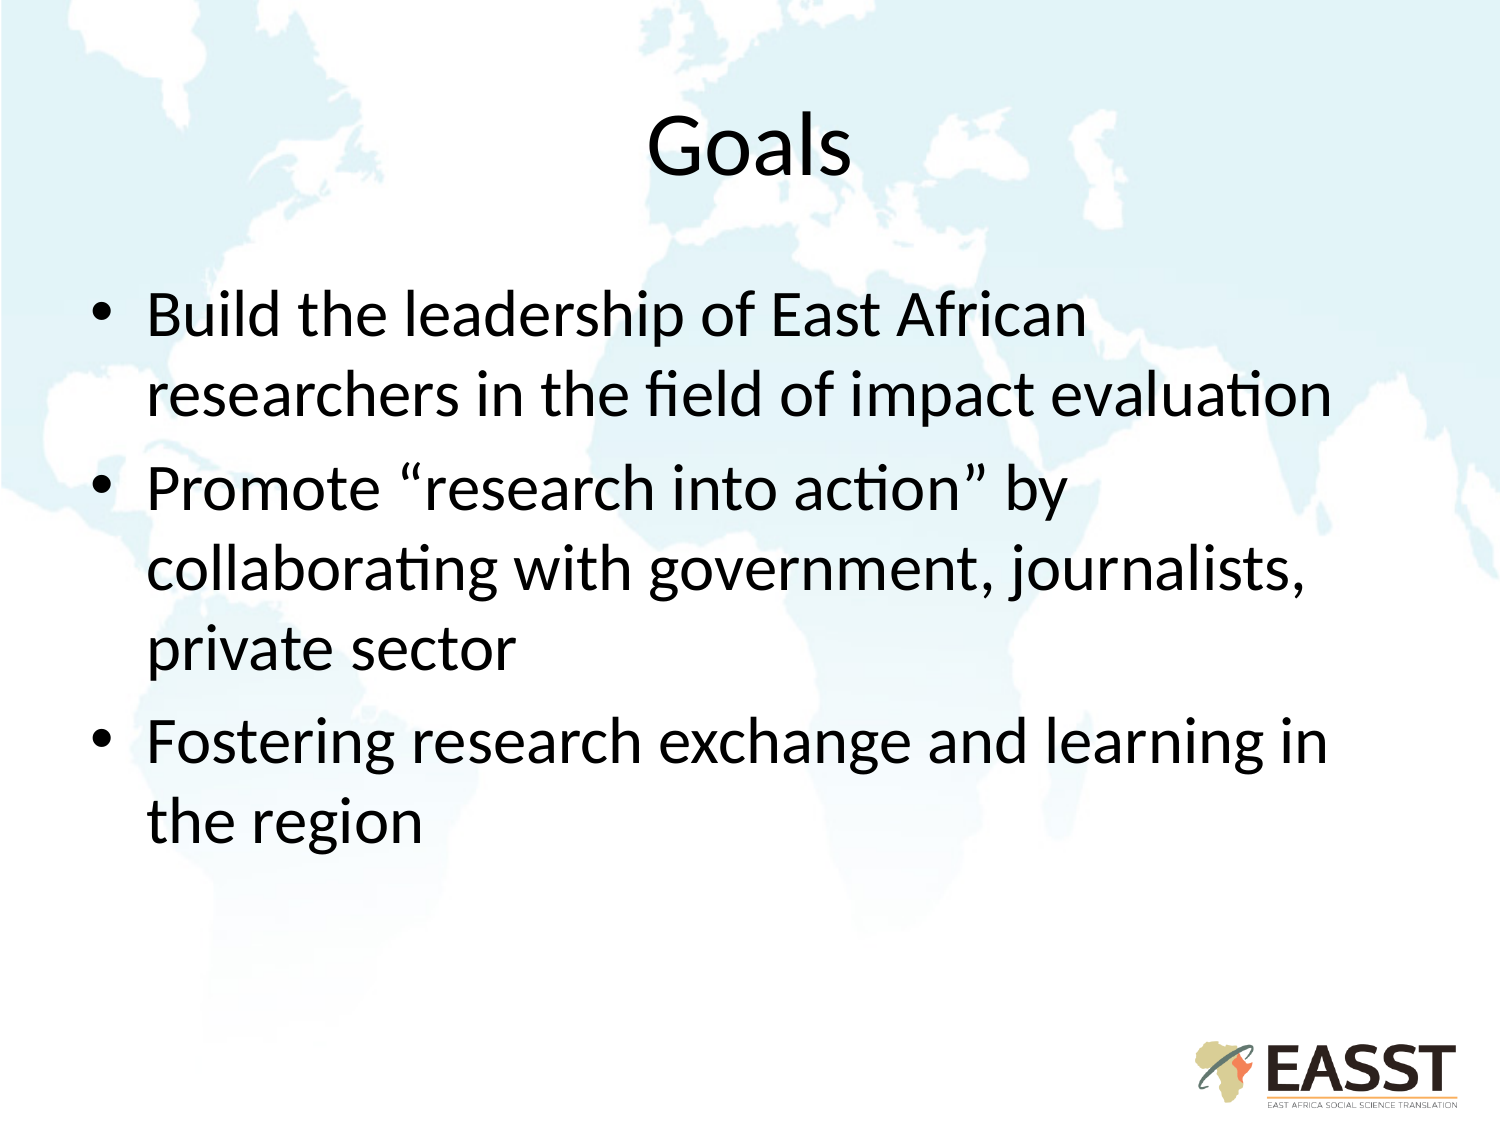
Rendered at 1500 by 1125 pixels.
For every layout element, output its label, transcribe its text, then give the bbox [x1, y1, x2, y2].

list Build the leadership of East African researchers in the field of impact evaluation Promote “research into action” by collaborating with government, journalists, private sector Fostering research exchange and learning in the region [75, 262, 1425, 1005]
picture [1, 0, 1500, 1125]
title Goals [75, 45, 1425, 233]
